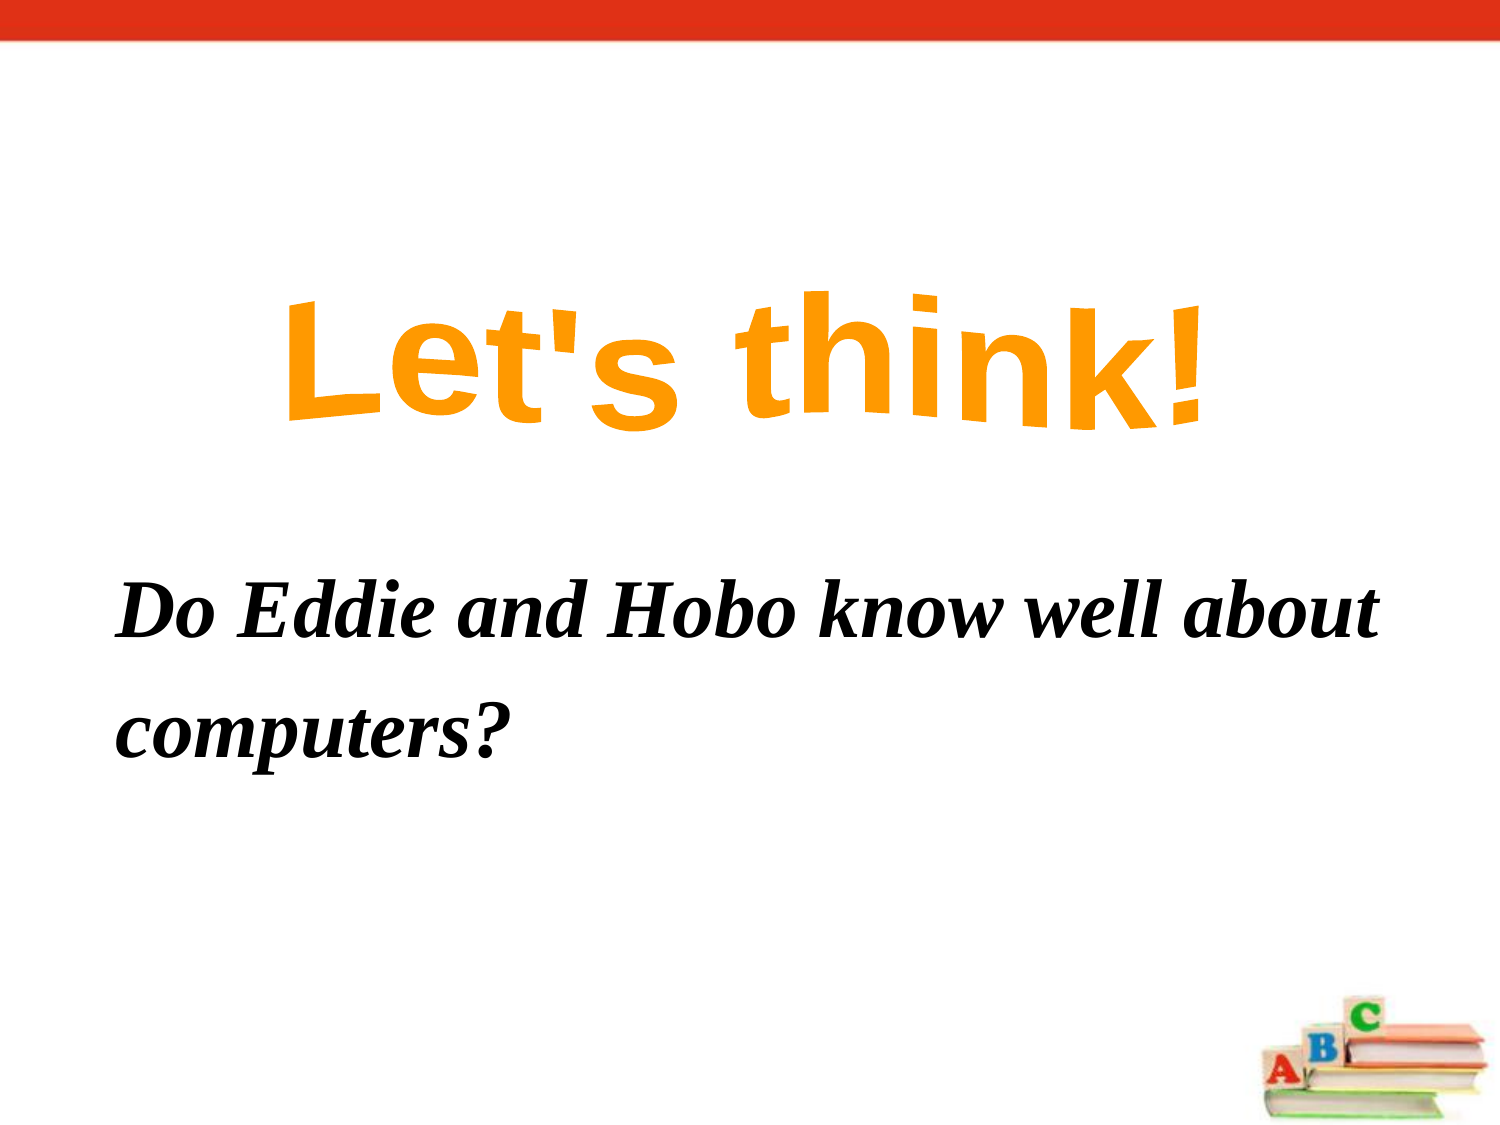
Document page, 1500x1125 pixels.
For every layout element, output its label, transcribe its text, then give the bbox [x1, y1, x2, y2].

picture [0, 0, 1500, 1125]
text_box Do Eddie and Hobo know well about computers? [100, 527, 1412, 782]
